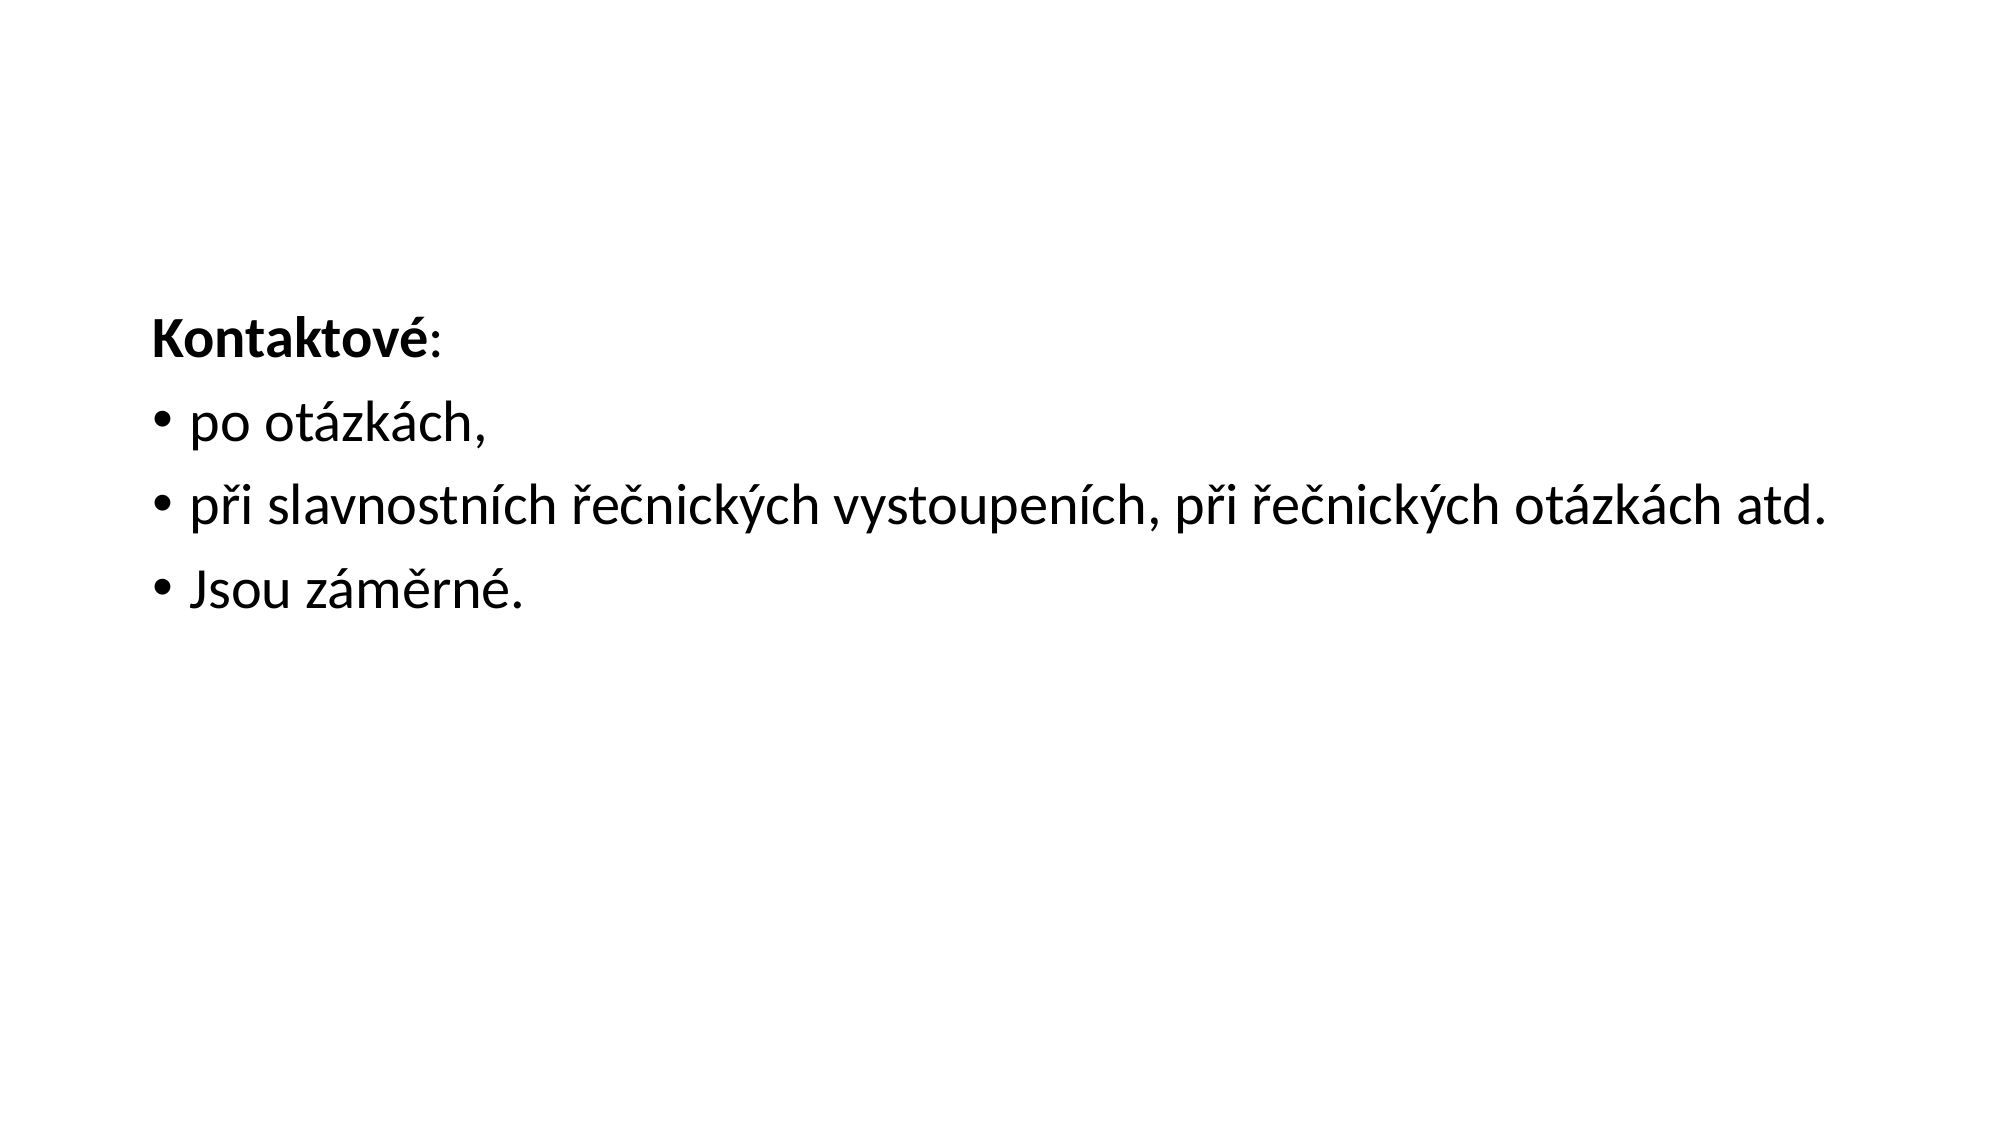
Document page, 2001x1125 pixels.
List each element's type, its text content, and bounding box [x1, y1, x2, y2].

list Kontaktové: po otázkách, při slavnostních řečnických vystoupeních, při řečnických otázkách atd. Jsou záměrné. [137, 299, 1863, 1014]
